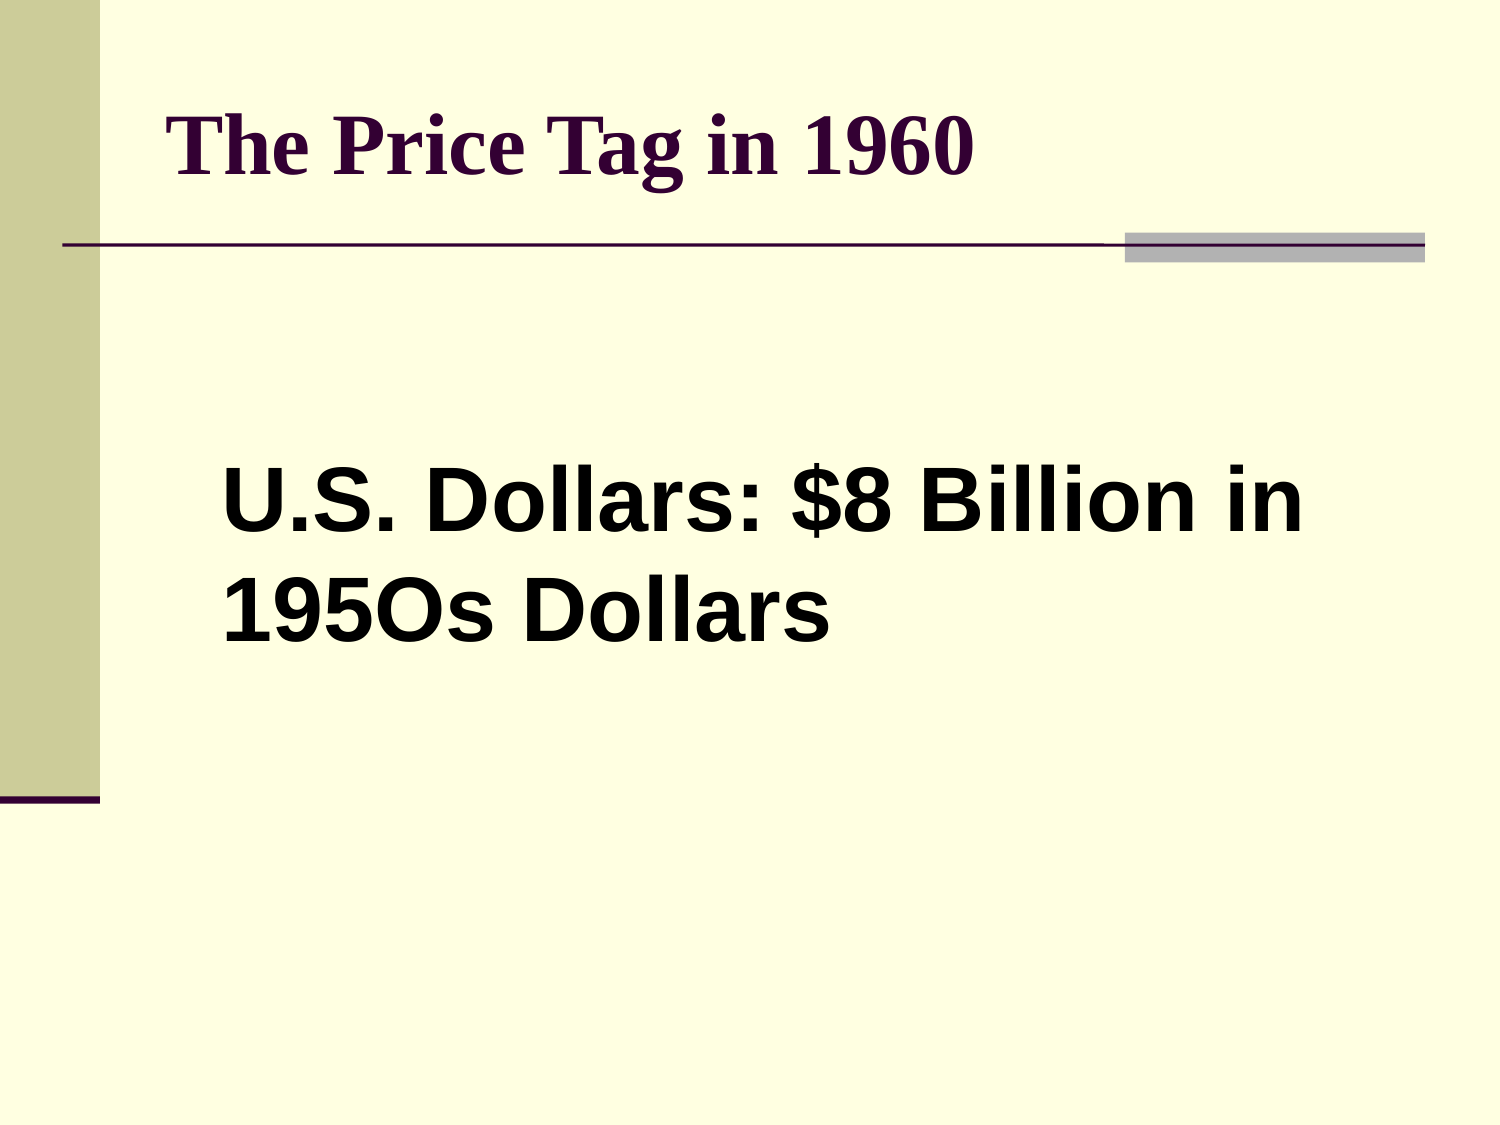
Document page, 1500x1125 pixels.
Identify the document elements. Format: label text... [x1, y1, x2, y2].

title The Price Tag in 1960 [150, 45, 1425, 234]
list U.S. Dollars: $8 Billion in 195Os Dollars [150, 262, 1425, 1006]
